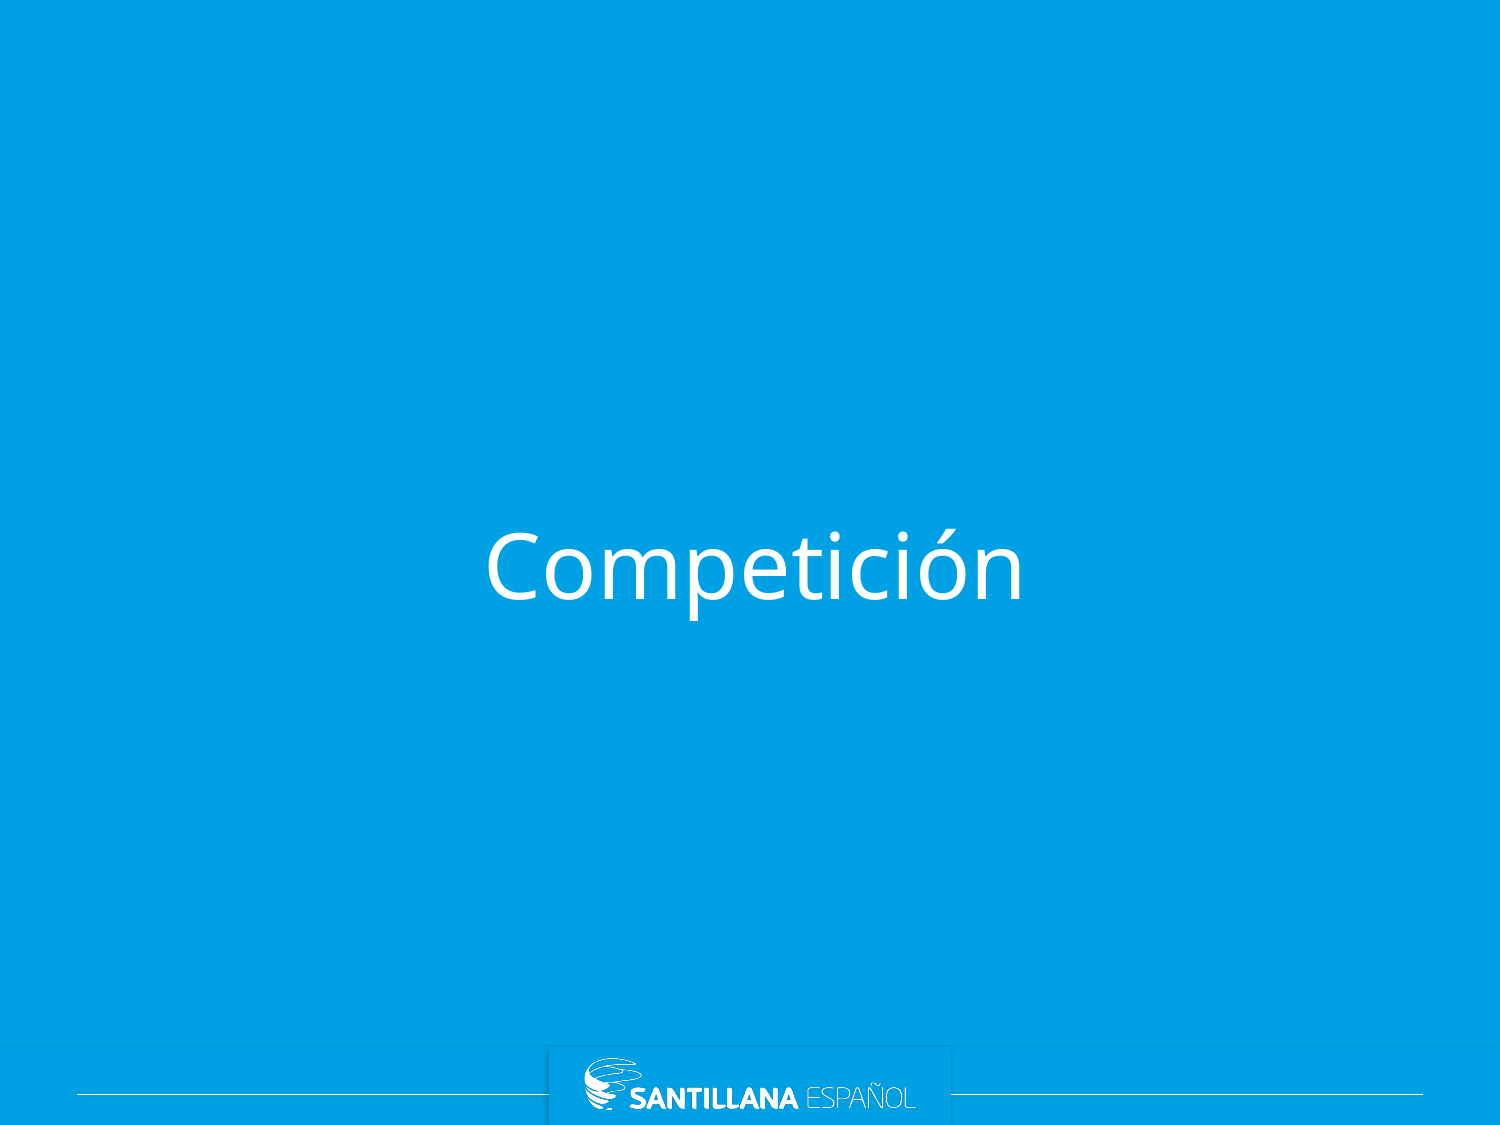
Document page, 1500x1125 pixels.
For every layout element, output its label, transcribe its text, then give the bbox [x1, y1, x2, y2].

list Competición [194, 500, 1317, 625]
